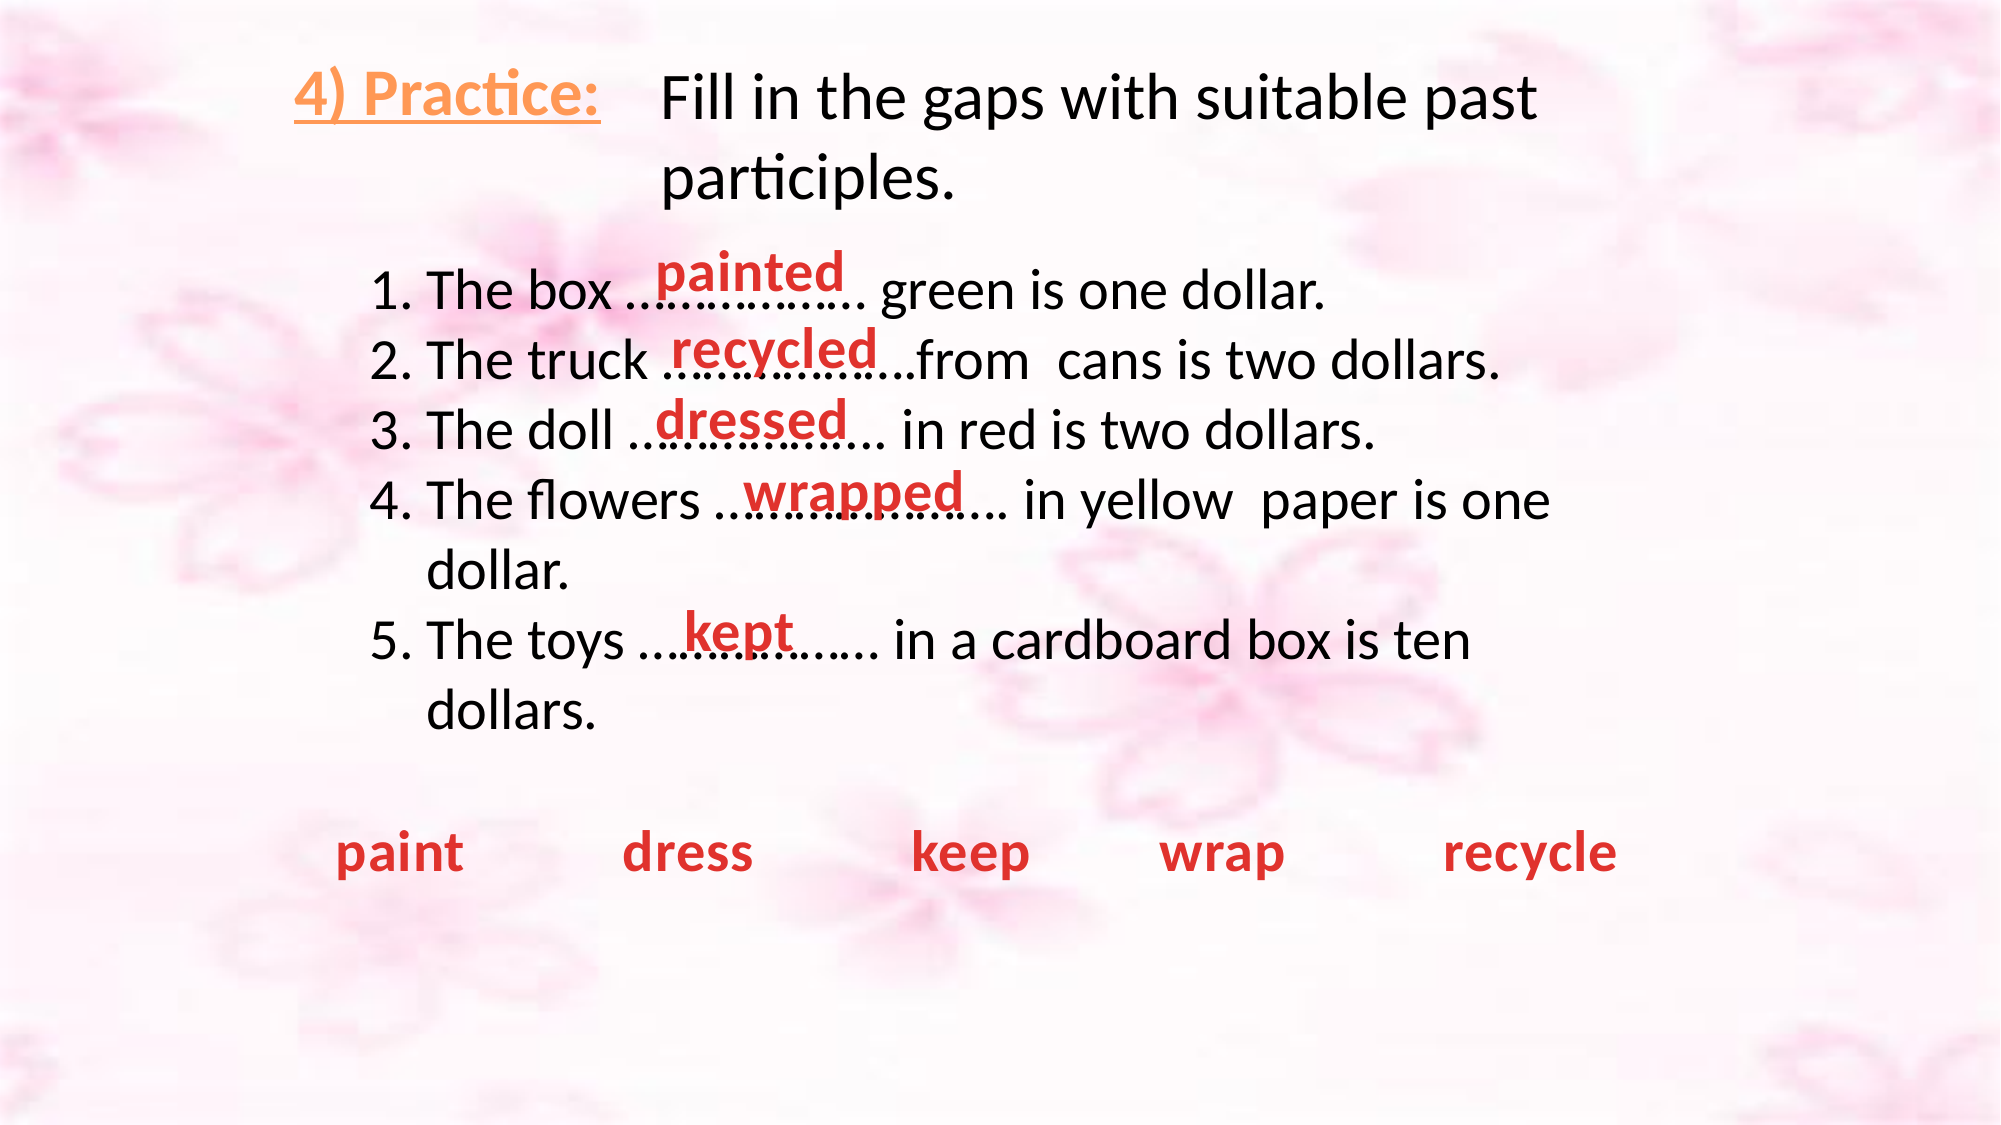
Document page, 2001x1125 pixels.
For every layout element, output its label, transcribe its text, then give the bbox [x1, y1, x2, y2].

text_box Fill in the gaps with suitable past participles. [645, 45, 1619, 178]
text_box recycled [657, 302, 920, 388]
text_box dressed [640, 373, 913, 459]
text_box 4) Practice: [279, 41, 646, 137]
text_box kept [669, 586, 836, 671]
text_box painted [640, 225, 865, 311]
text_box wrapped [729, 445, 1001, 531]
text_box The box ……………… green is one dollar. The truck ……………….from cans is two dollars. The doll …………….... in red is two dollars. The flowers …………………. in yellow paper is one dollar. The toys ……………… in a cardboard box is ten dollars. [355, 243, 1584, 749]
picture [0, 0, 2001, 1125]
text_box paint dress keep wrap recycle [321, 805, 1681, 890]
text_box [303, 178, 1639, 239]
